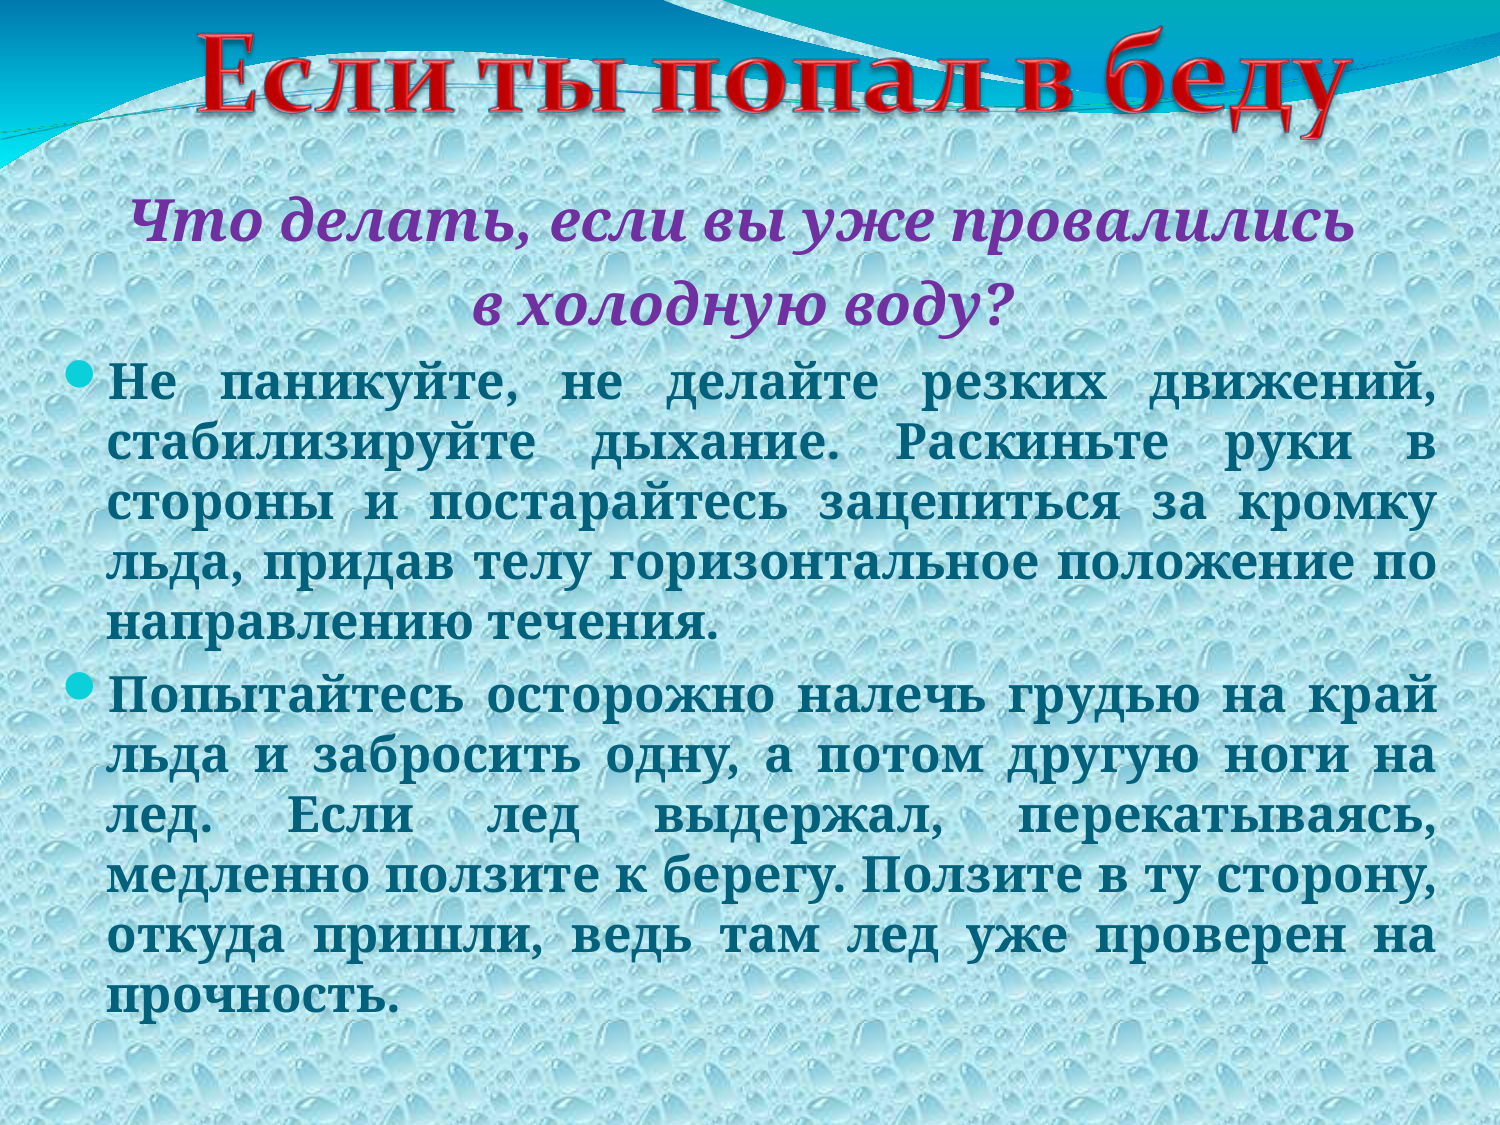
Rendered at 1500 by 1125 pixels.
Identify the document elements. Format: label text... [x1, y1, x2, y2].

picture [0, 0, 1500, 1125]
text_box Что делать, если вы уже провалились в холодную воду? Не паникуйте, не делайте резких движений, стабилизируйте дыхание. Раскиньте руки в стороны и постарайтесь зацепиться за кромку льда, придав телу горизонтальное положение по направлению течения. Попытайтесь осторожно налечь грудью на край льда и забросить одну, а потом другую ноги на лед. Если лед выдержал, перекатываясь, медленно ползите к берегу. Ползите в ту сторону, откуда пришли, ведь там лед уже проверен на прочность. [46, 175, 1453, 1043]
picture [1324, 80, 1330, 88]
